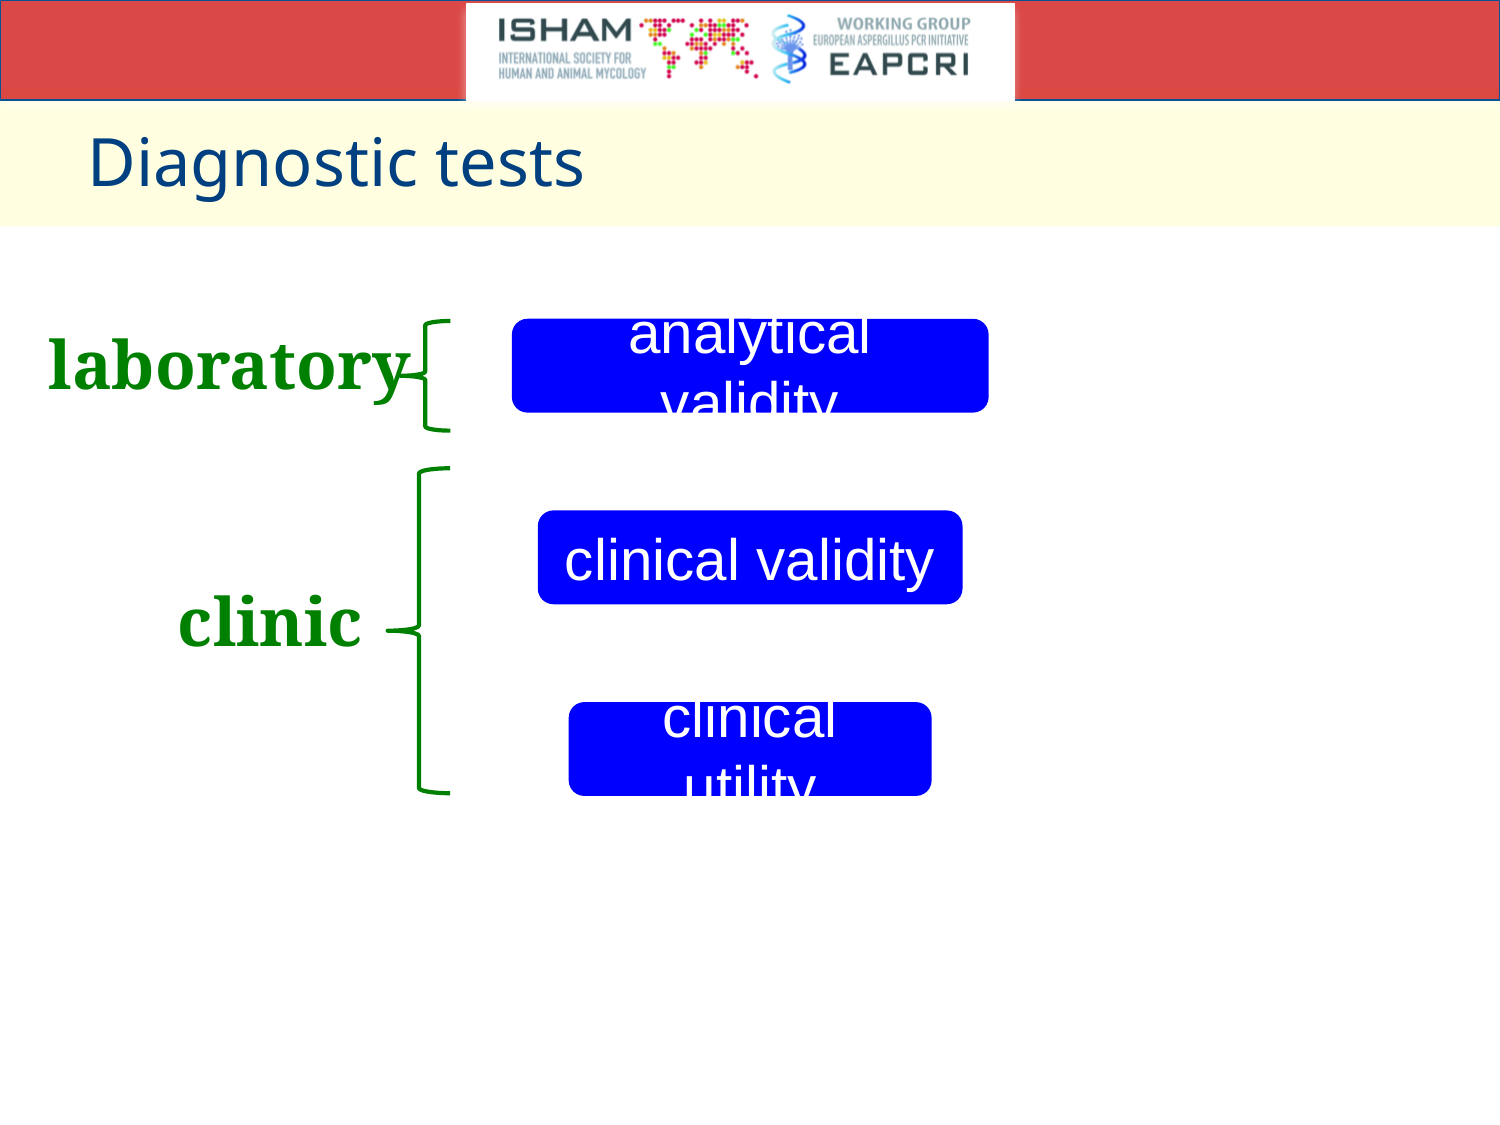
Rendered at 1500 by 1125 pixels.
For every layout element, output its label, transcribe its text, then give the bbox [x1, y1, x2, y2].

title Diagnostic tests [87, 112, 1412, 191]
text_box [423, 318, 451, 433]
text_box laboratory [33, 315, 427, 410]
text_box clinical utility [566, 699, 934, 799]
text_box clinical validity [535, 508, 965, 607]
text_box clinic [163, 572, 379, 667]
picture [493, 14, 987, 85]
text_box [385, 466, 451, 796]
text_box analytical validity [509, 316, 991, 415]
